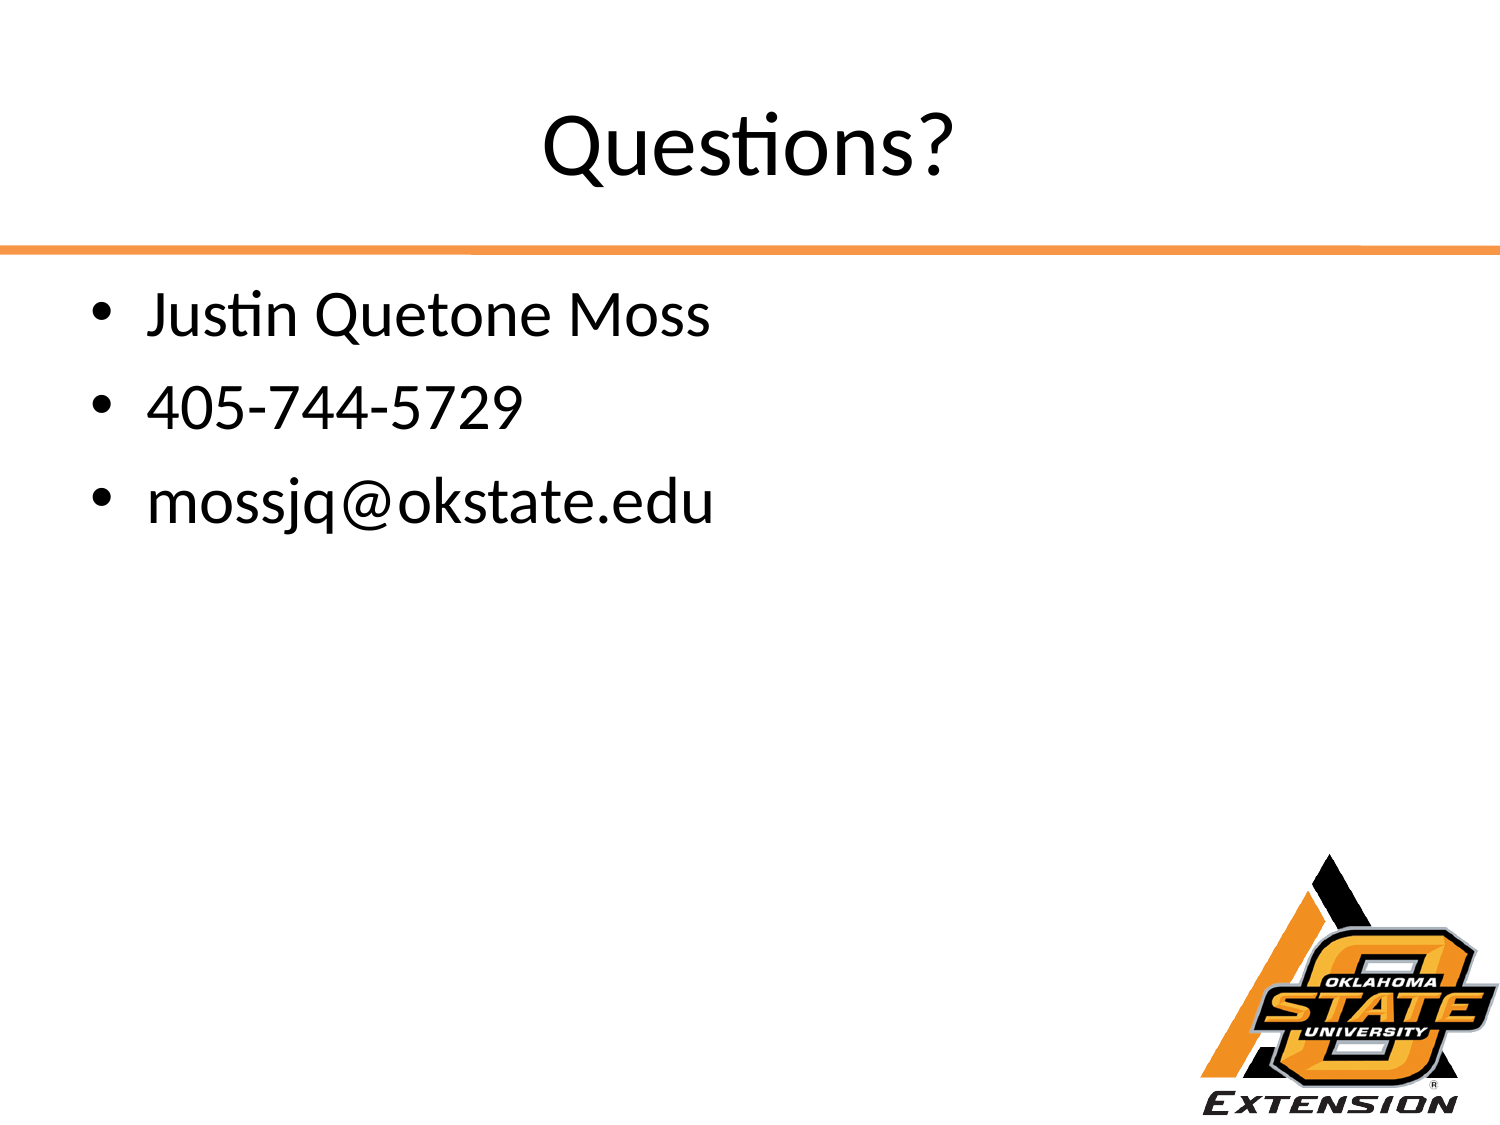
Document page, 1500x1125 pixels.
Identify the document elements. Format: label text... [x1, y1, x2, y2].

title Questions? [75, 45, 1425, 233]
list Justin Quetone Moss 405-744-5729 mossjq@okstate.edu [75, 262, 1425, 1005]
picture [1199, 852, 1500, 1125]
